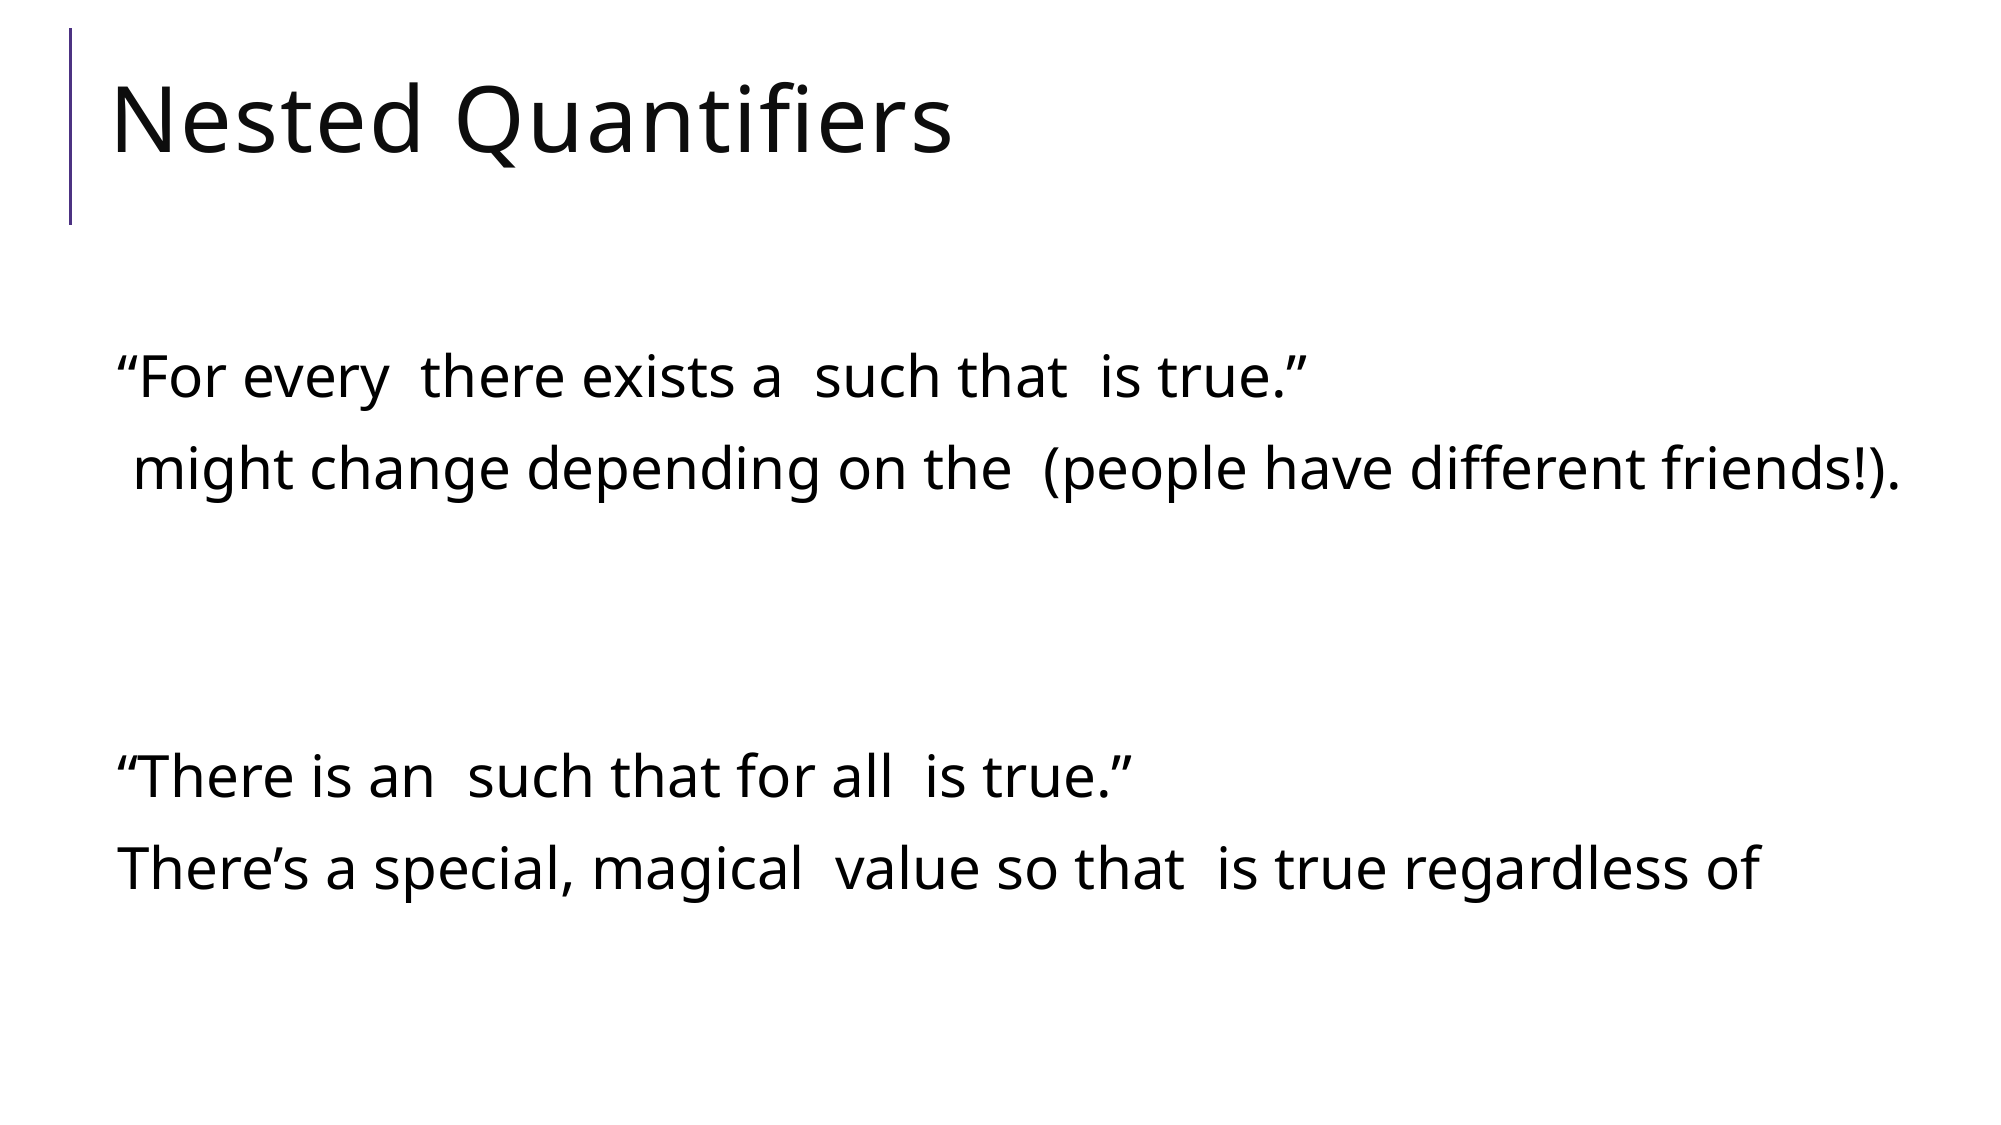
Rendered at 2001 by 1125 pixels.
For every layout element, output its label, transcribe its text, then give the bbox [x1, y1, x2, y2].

title Nested Quantifiers [94, 43, 1930, 210]
